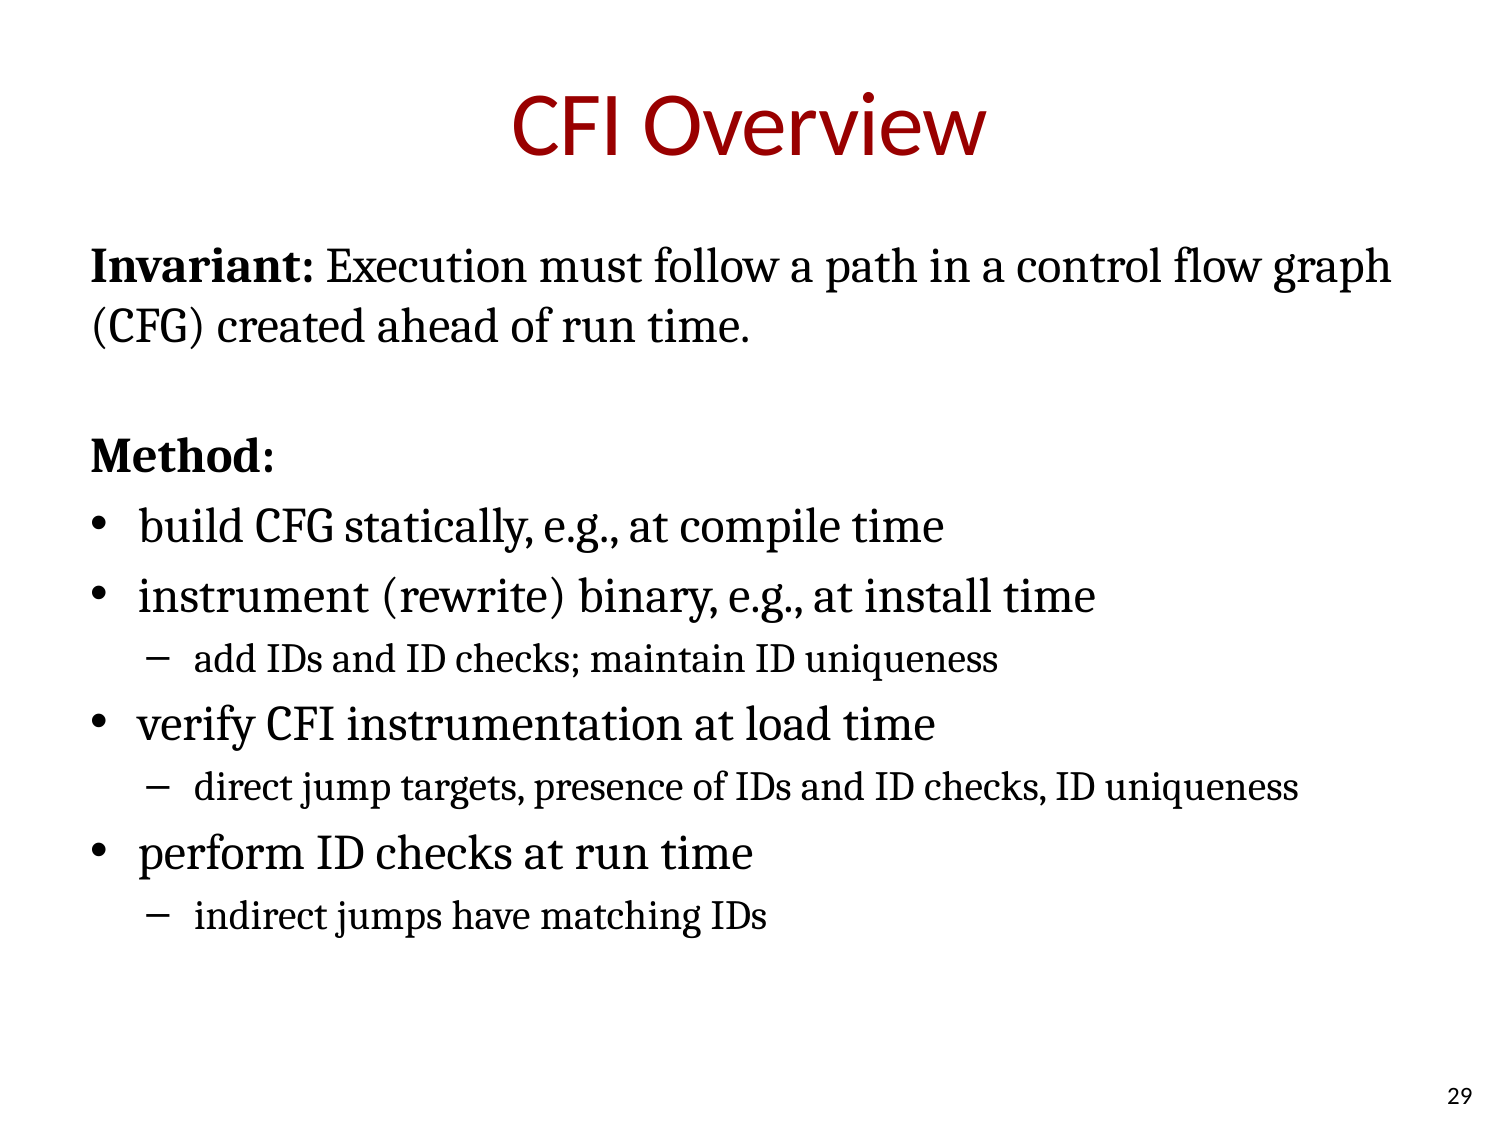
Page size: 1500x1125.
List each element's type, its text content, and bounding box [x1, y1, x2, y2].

slide_number 29 [1137, 1065, 1488, 1125]
list Invariant: Execution must follow a path in a control flow graph (CFG) created ahead of run time. Method: build CFG statically, e.g., at compile time instrument (rewrite) binary, e.g., at install time add IDs and ID checks; maintain ID uniqueness verify CFI instrumentation at load time direct jump targets, presence of IDs and ID checks, ID uniqueness perform ID checks at run time indirect jumps have matching IDs [75, 224, 1425, 1005]
title CFI Overview [75, 24, 1425, 213]
